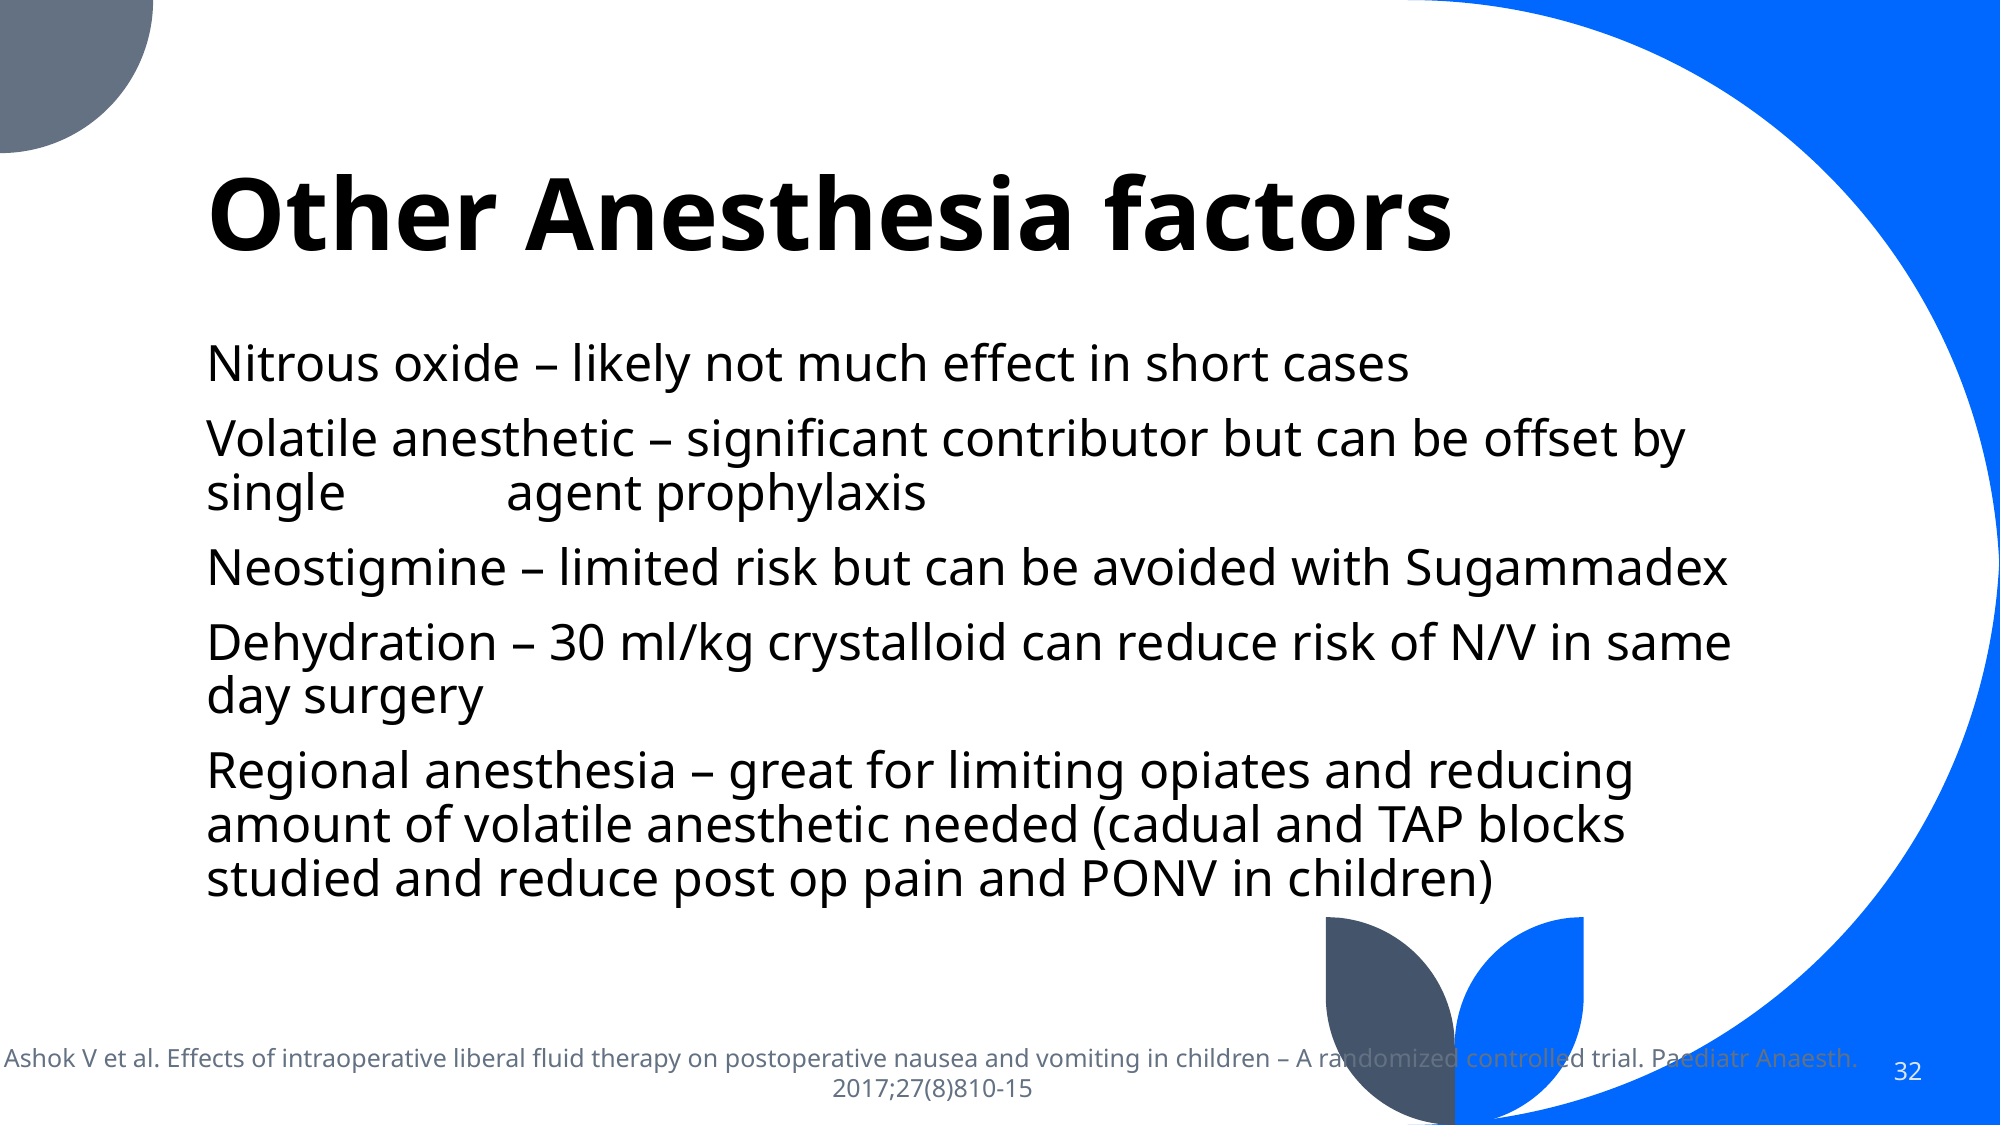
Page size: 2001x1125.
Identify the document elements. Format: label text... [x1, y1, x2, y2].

footer Ashok V et al. Effects of intraoperative liberal fluid therapy on postoperative nausea and vomiting in children – A randomized controlled trial. Paediatr Anaesth. 2017;27(8)810-15 [0, 1042, 1665, 1103]
list Nitrous oxide – likely not much effect in short cases Volatile anesthetic – significant contributor but can be offset by single agent prophylaxis Neostigmine – limited risk but can be avoided with Sugammadex Dehydration – 30 ml/kg crystalloid can reduce risk of N/V in same day surgery Regional anesthesia – great for limiting opiates and reducing amount of volatile anesthetic needed (cadual and TAP blocks studied and reduce post op pain and PONV in children) [191, 330, 1796, 884]
slide_number 32 [1665, 1042, 1938, 1103]
title Other Anesthesia factors [191, 62, 1796, 280]
